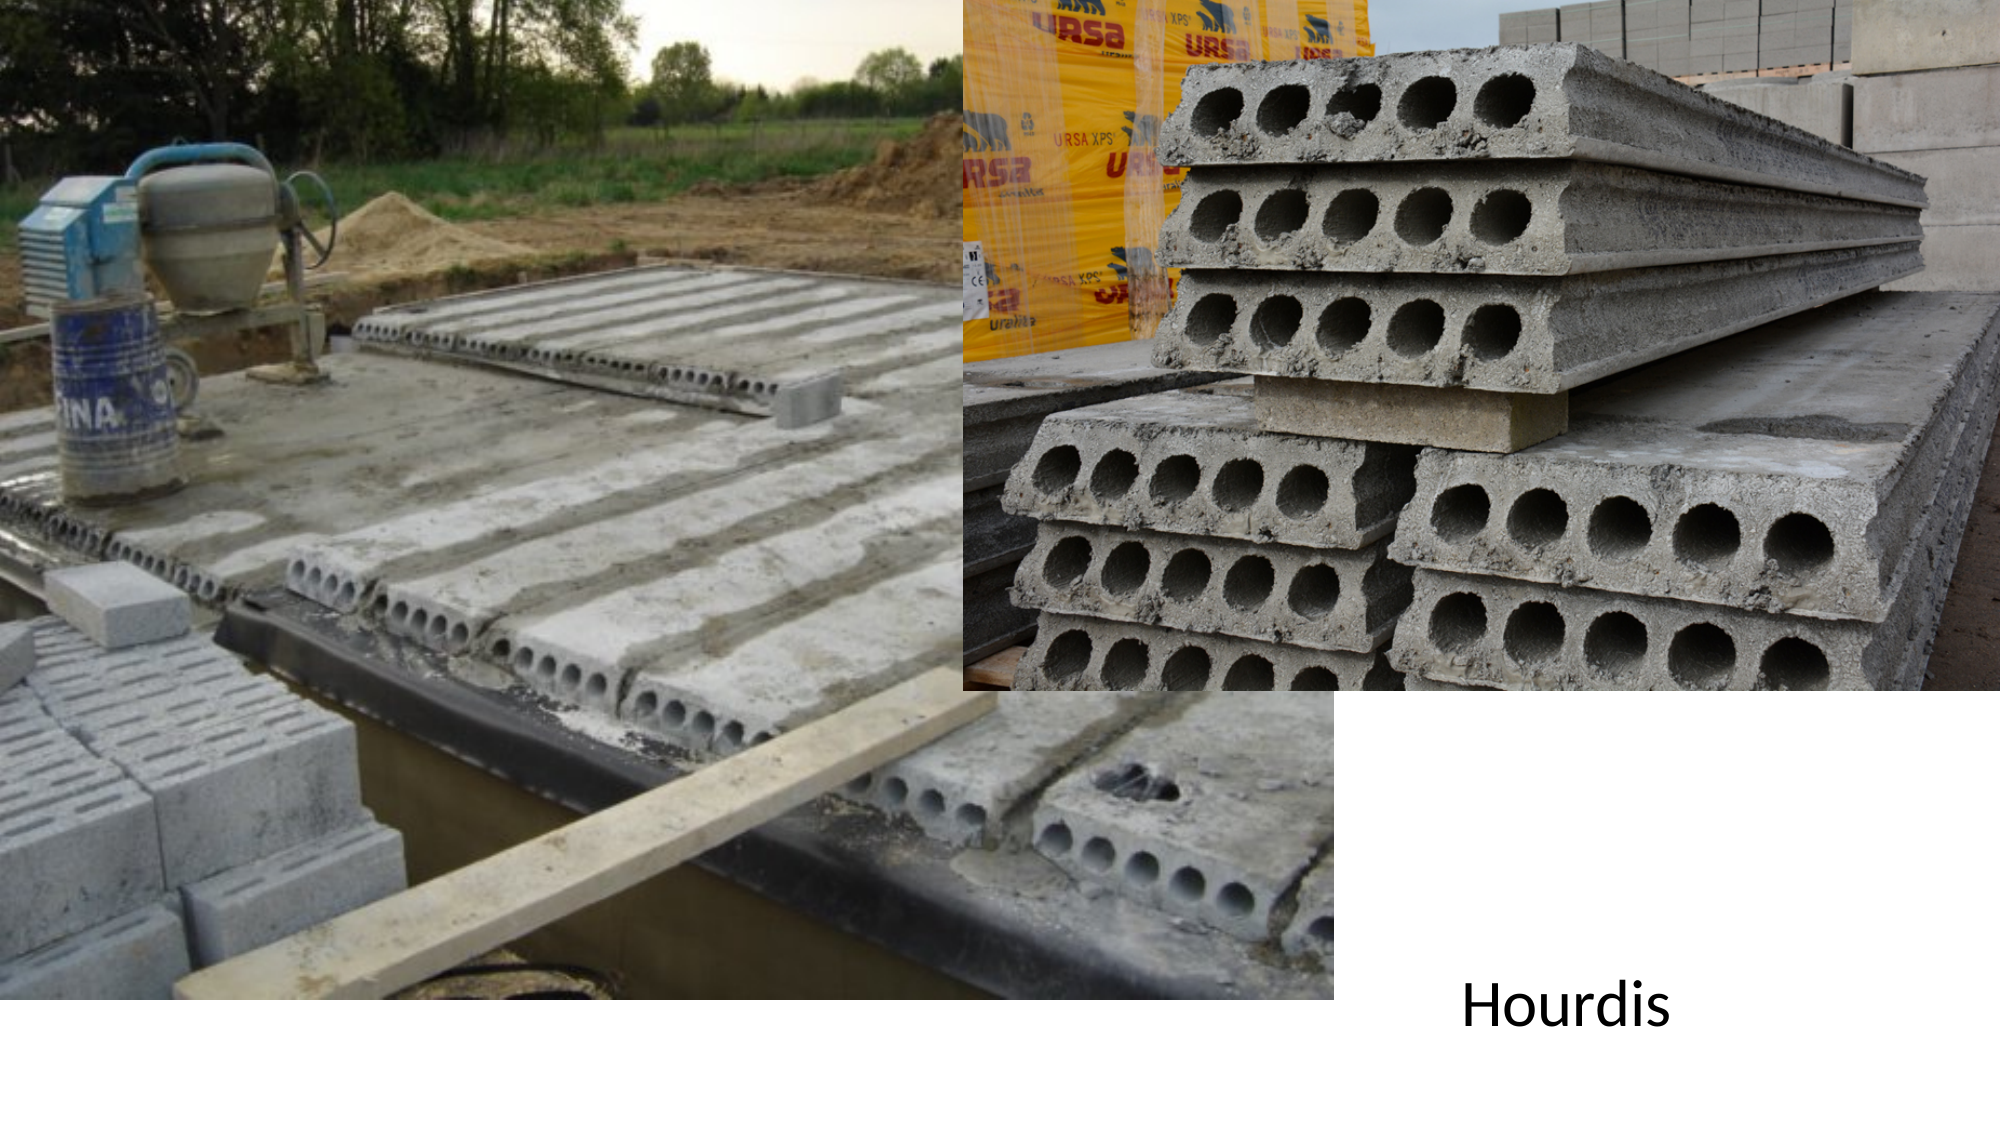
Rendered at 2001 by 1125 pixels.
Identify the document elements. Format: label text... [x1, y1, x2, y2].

text_box Hourdis [1446, 951, 1842, 1047]
picture [0, 0, 2000, 1000]
